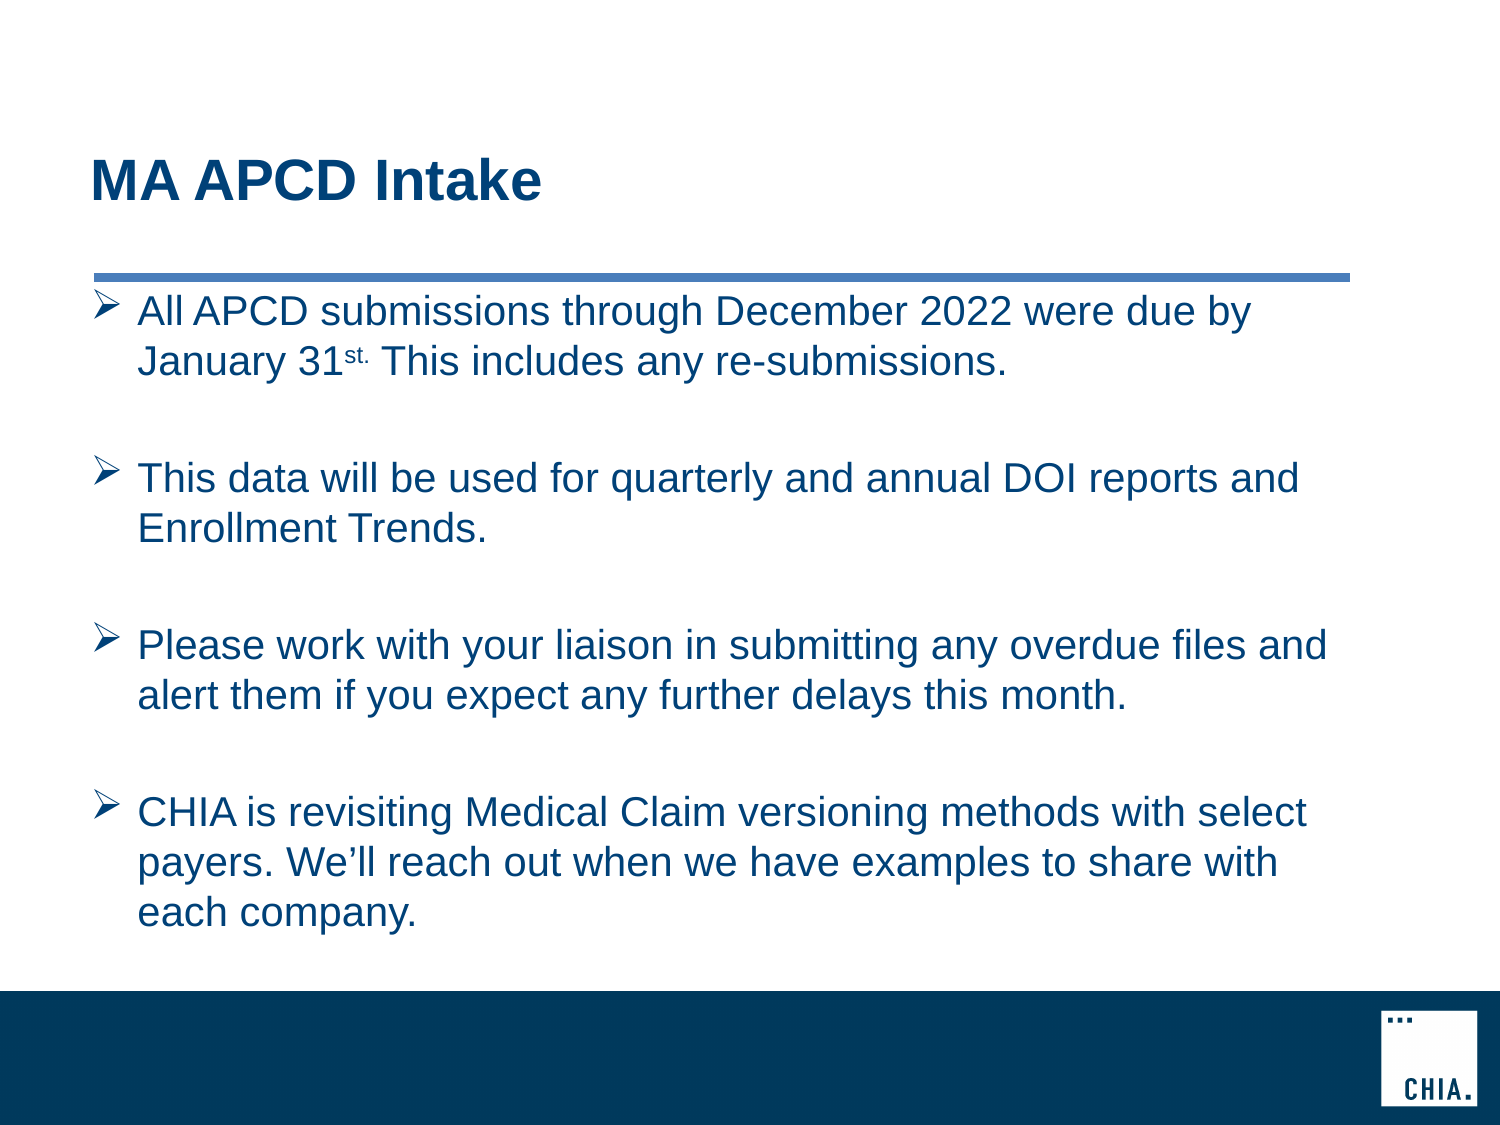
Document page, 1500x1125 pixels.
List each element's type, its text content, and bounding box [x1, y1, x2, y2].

subtitle All APCD submissions through December 2022 were due by January 31st. This includes any re-submissions. This data will be used for quarterly and annual DOI reports and Enrollment Trends. Please work with your liaison in submitting any overdue files and alert them if you expect any further delays this month. CHIA is revisiting Medical Claim versioning methods with select payers. We’ll reach out when we have examples to share with each company. [75, 276, 1349, 920]
picture [0, 991, 1500, 1125]
title MA APCD Intake [75, 93, 1351, 261]
